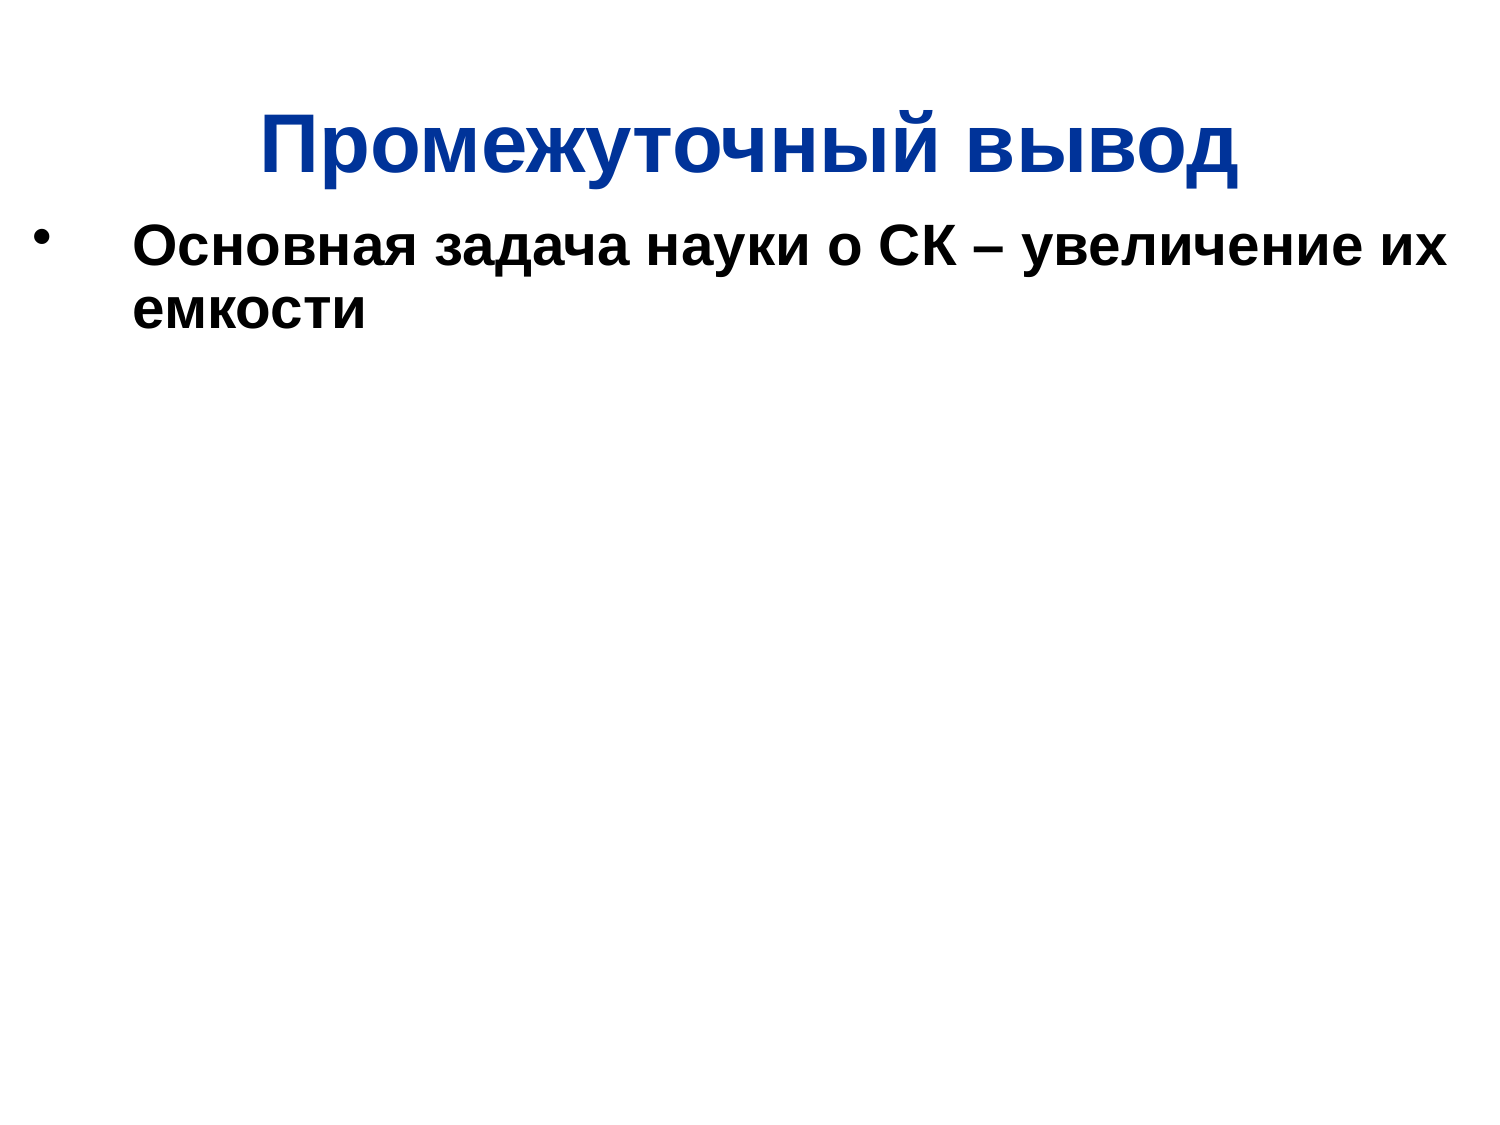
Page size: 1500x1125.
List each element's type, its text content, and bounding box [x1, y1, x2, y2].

list Основная задача науки о СК – увеличение их емкости [17, 207, 1500, 410]
title Промежуточный вывод [74, 44, 1426, 207]
